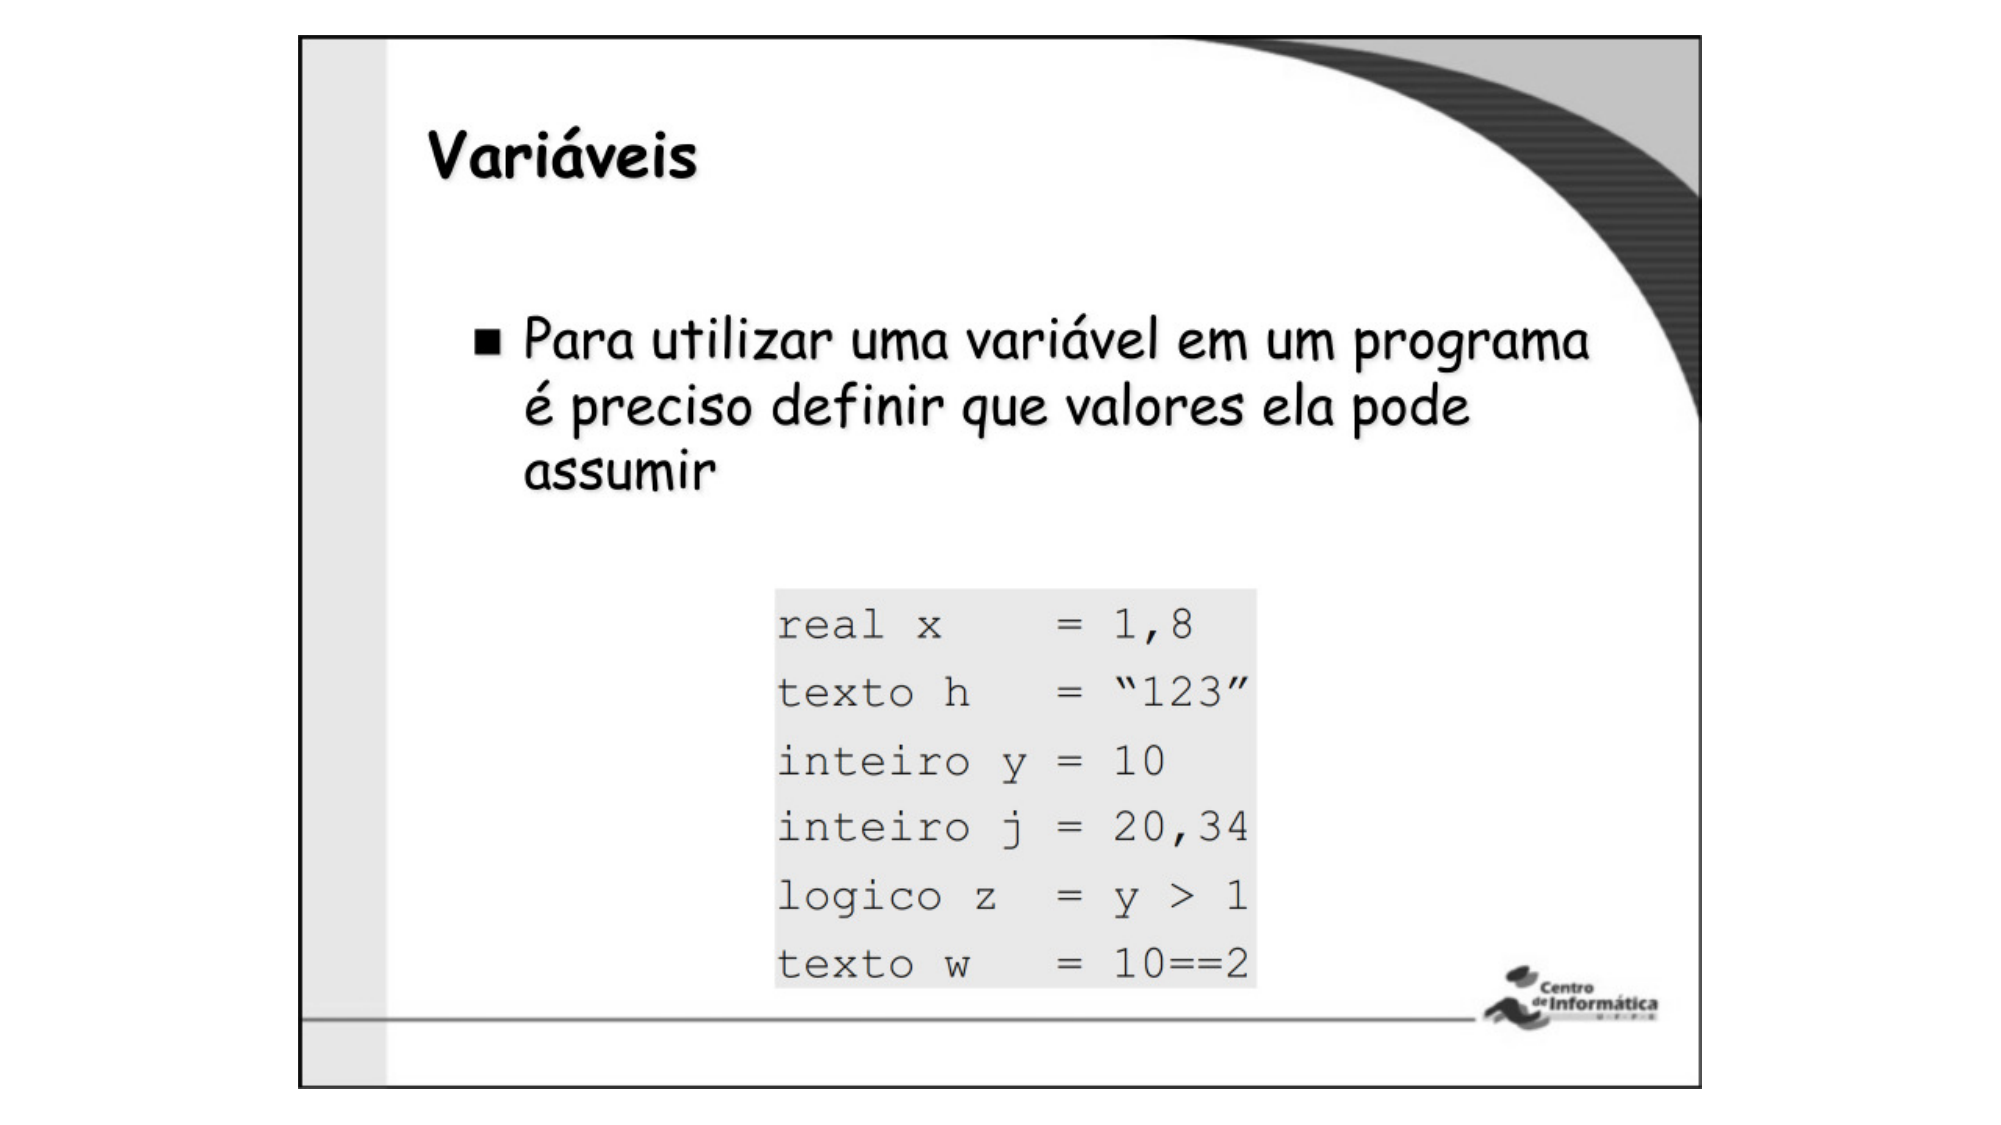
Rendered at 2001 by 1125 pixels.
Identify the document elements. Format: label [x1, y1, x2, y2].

text_box [298, 35, 1702, 1090]
